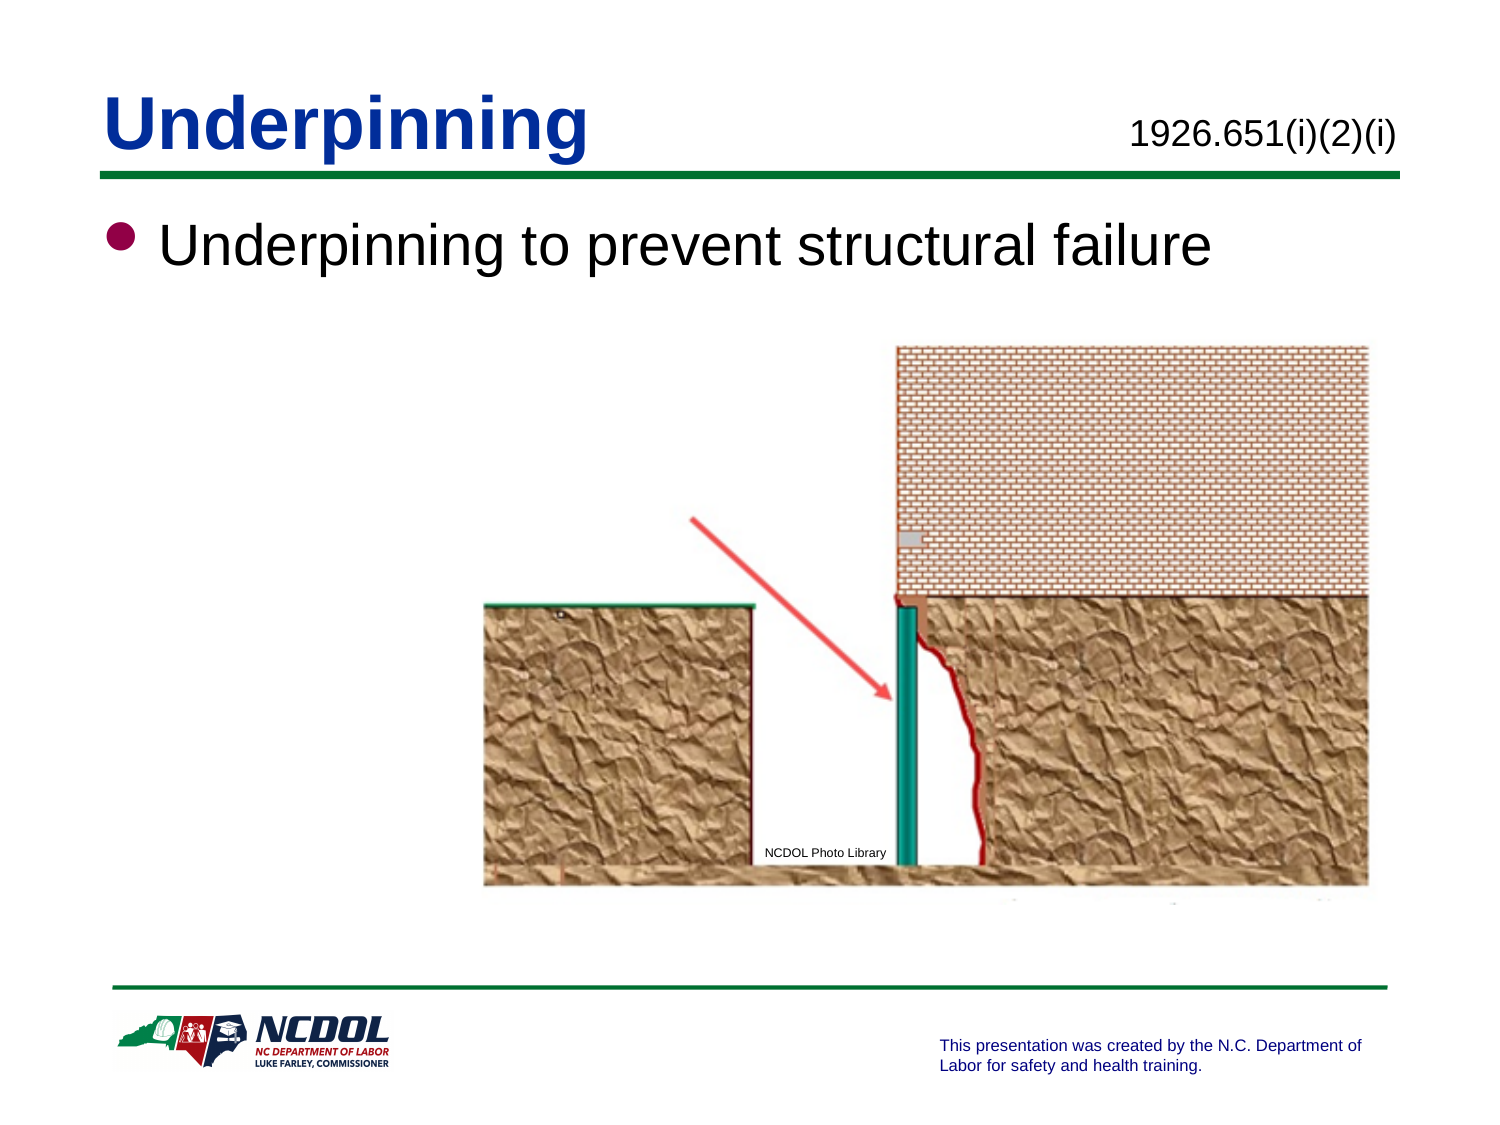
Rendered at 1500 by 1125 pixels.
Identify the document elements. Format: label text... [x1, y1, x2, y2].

title Underpinning [75, 75, 1375, 166]
picture [112, 1010, 394, 1072]
picture [449, 237, 1394, 905]
text_box 1926.651(i)(2)(i) [1375, 101, 1413, 162]
list Underpinning to prevent structural failure [87, 200, 1400, 938]
